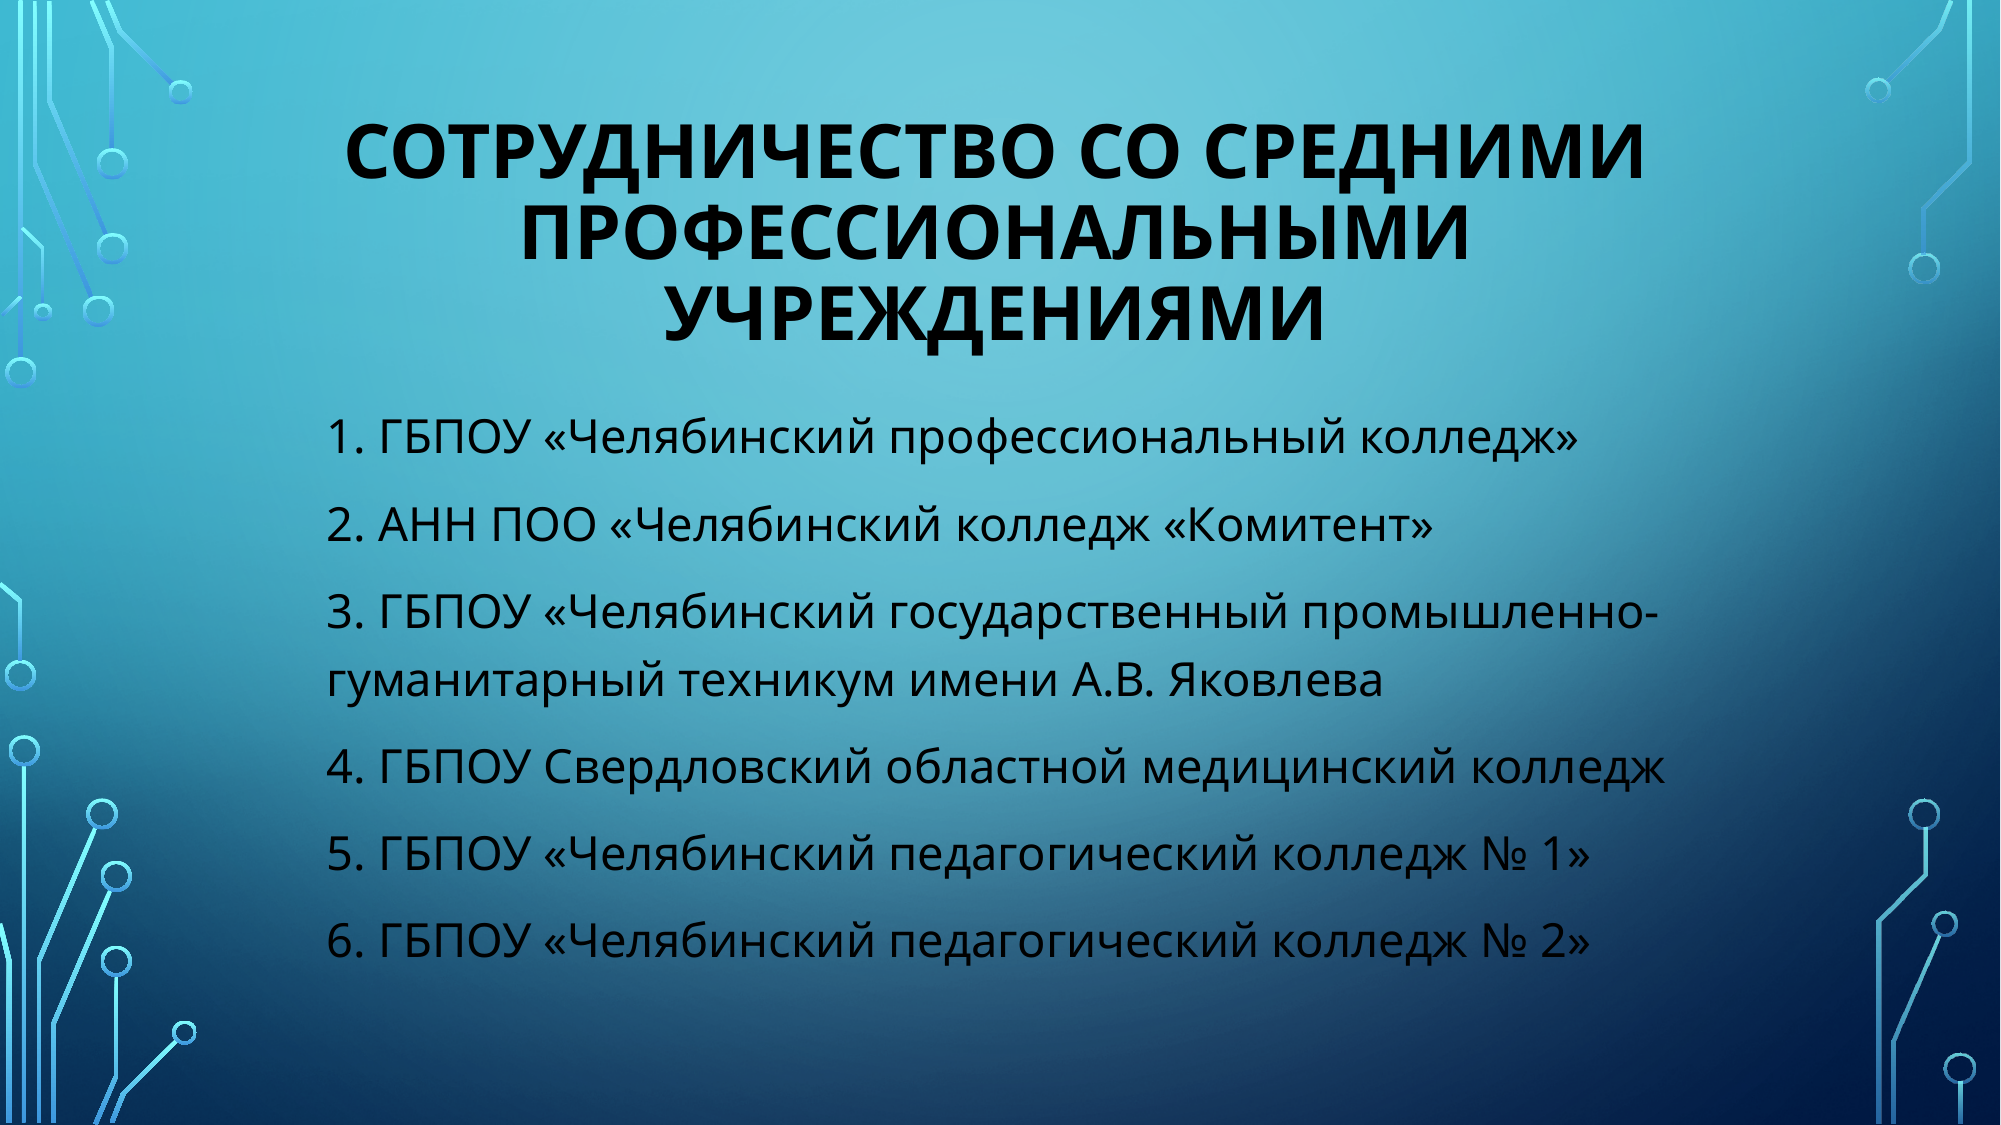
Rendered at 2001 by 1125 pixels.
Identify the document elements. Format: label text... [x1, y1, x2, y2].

title Сотрудничество со средними профессиональными учреждениями [285, 116, 1708, 354]
list 1. ГБПОУ «Челябинский профессиональный колледж» 2. АНН ПОО «Челябинский колледж «Комитент» 3. ГБПОУ «Челябинский государственный промышленно-гуманитарный техникум имени А.В. Яковлева 4. ГБПОУ Свердловский областной медицинский колледж 5. ГБПОУ «Челябинский педагогический колледж № 1» 6. ГБПОУ «Челябинский педагогический колледж № 2» [311, 388, 1691, 1103]
